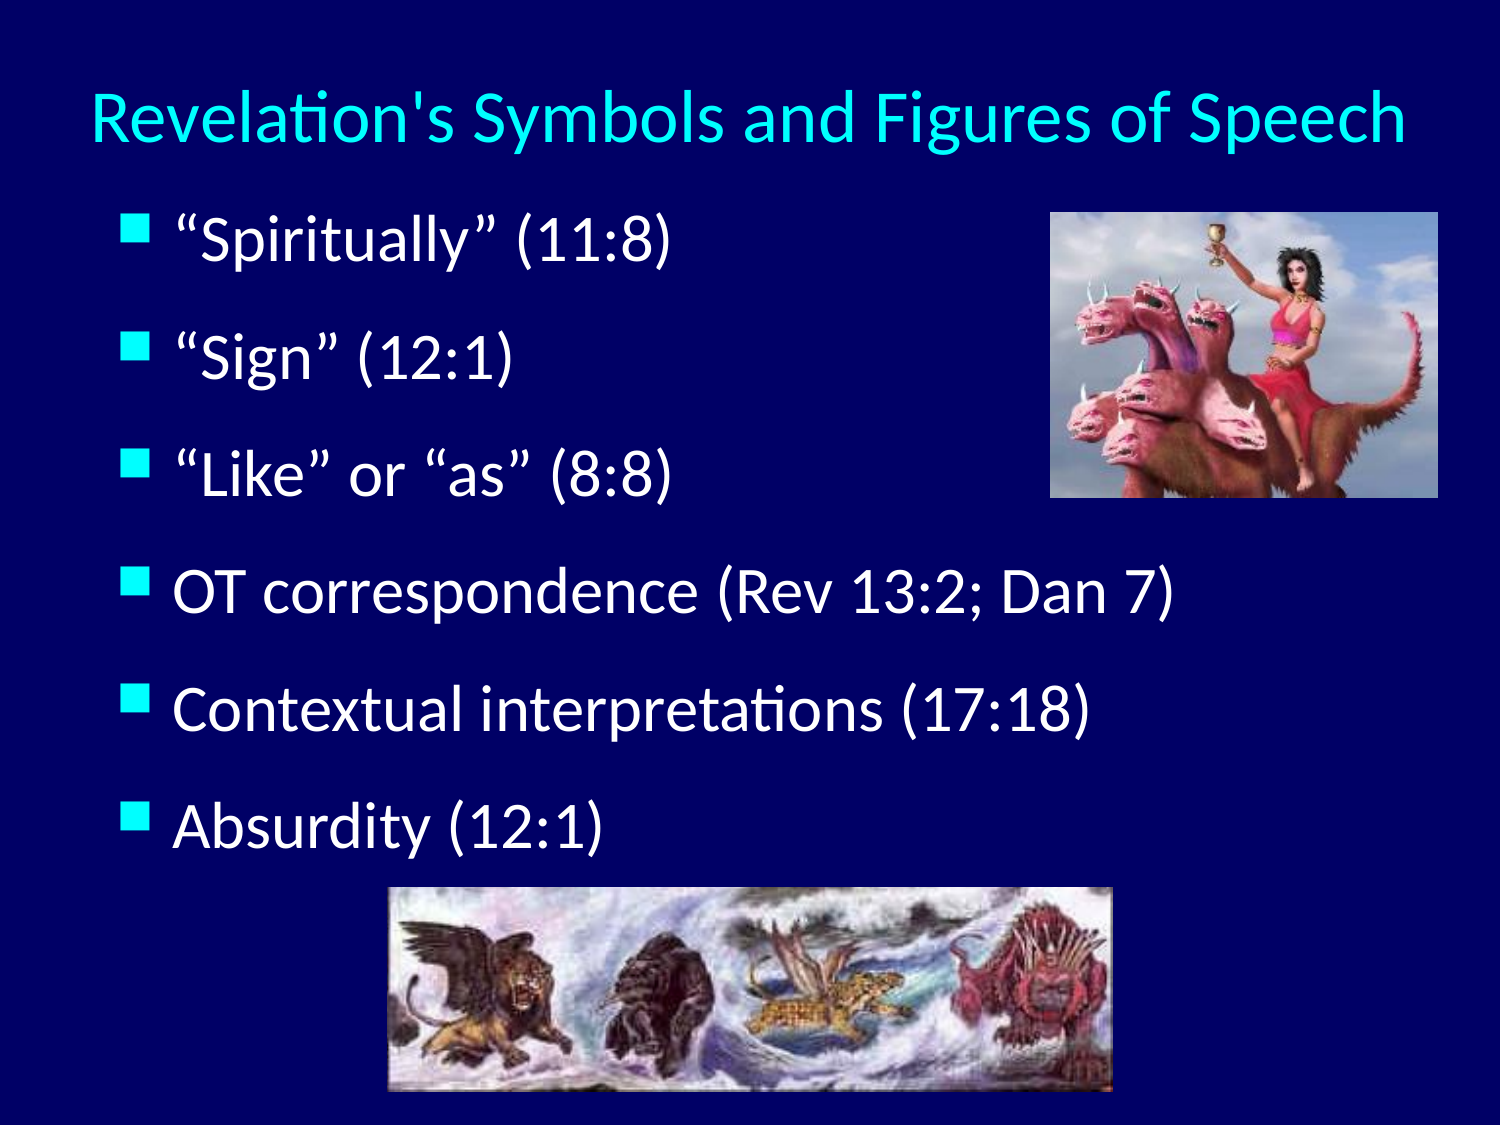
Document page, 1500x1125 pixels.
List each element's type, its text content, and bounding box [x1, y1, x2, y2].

picture [387, 887, 1113, 1092]
picture [1049, 212, 1438, 499]
list “Spiritually” (11:8) “Sign” (12:1) “Like” or “as” (8:8) OT correspondence (Rev 13:2; Dan 7) Contextual interpretations (17:18) Absurdity (12:1) [101, 187, 1469, 938]
title Revelation's Symbols and Figures of Speech [43, 37, 1457, 188]
